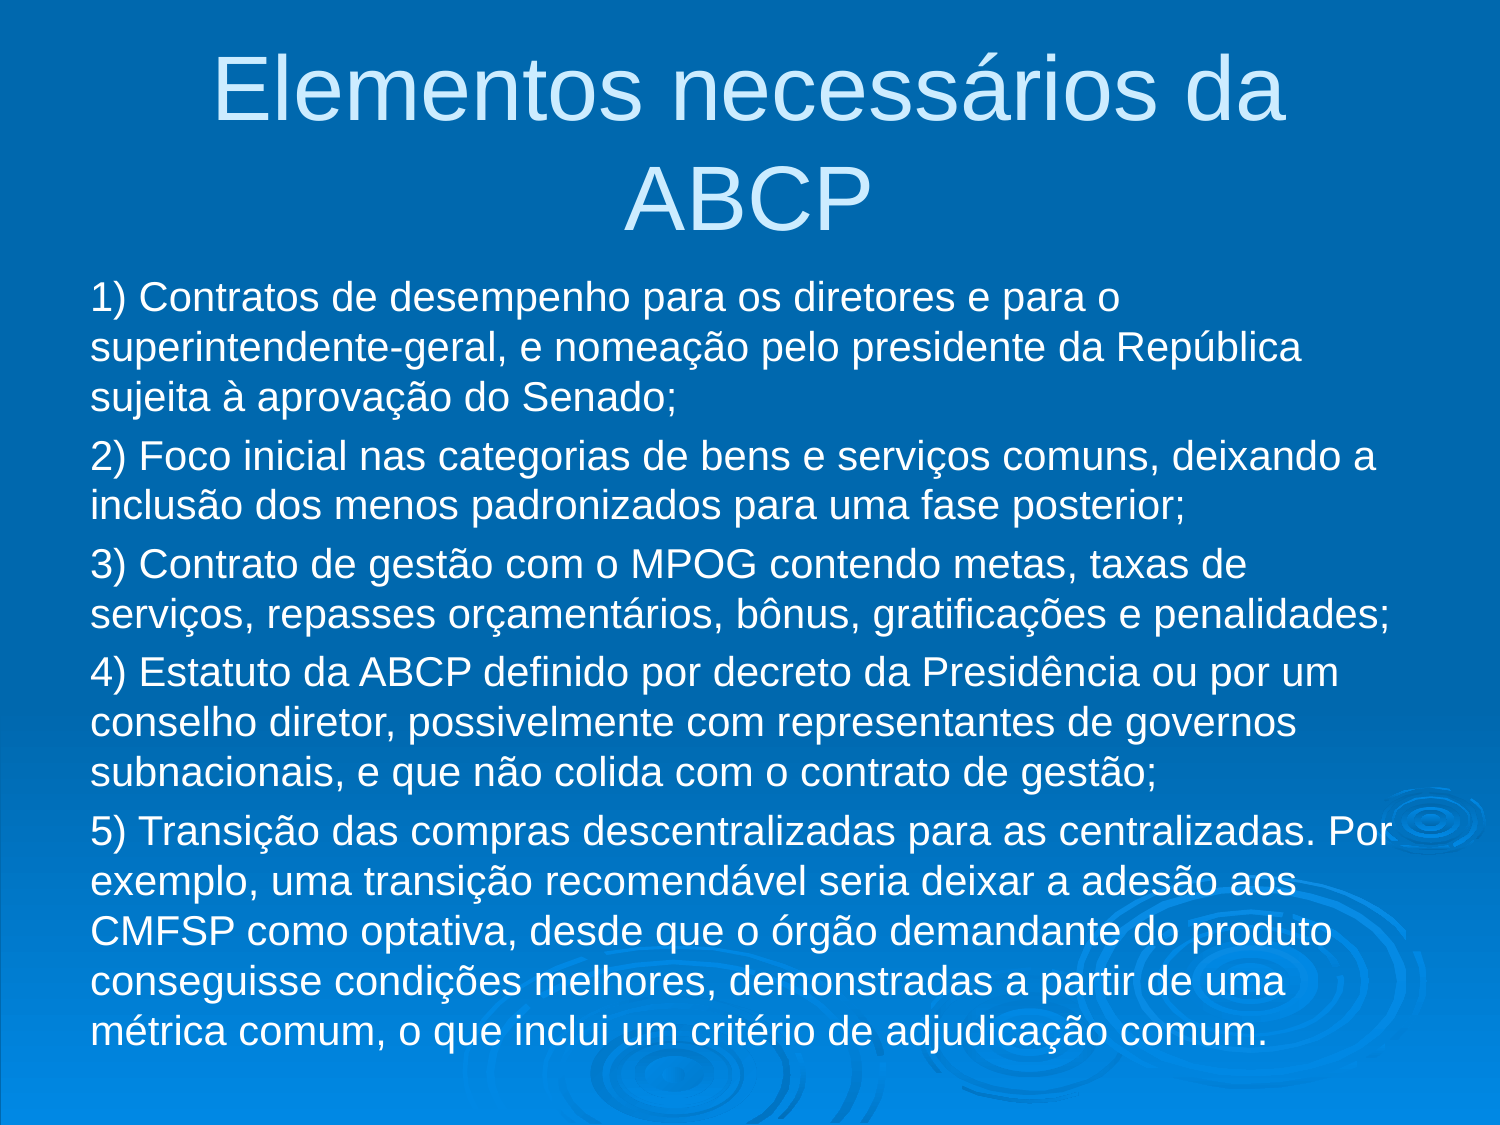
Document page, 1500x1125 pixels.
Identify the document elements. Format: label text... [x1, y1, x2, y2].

list 1) Contratos de desempenho para os diretores e para o superintendente-geral, e nomeação pelo presidente da República sujeita à aprovação do Senado; 2) Foco inicial nas categorias de bens e serviços comuns, deixando a inclusão dos menos padronizados para uma fase posterior; 3) Contrato de gestão com o MPOG contendo metas, taxas de serviços, repasses orçamentários, bônus, gratificações e penalidades; 4) Estatuto da ABCP definido por decreto da Presidência ou por um conselho diretor, possivelmente com representantes de governos subnacionais, e que não colida com o contrato de gestão; 5) Transição das compras descentralizadas para as centralizadas. Por exemplo, uma transição recomendável seria deixar a adesão aos CMFSP como optativa, desde que o órgão demandante do produto conseguisse condições melhores, demonstradas a partir de uma métrica comum, o que inclui um critério de adjudicação comum. [75, 262, 1425, 1005]
title Elementos necessários da ABCP [75, 45, 1425, 233]
